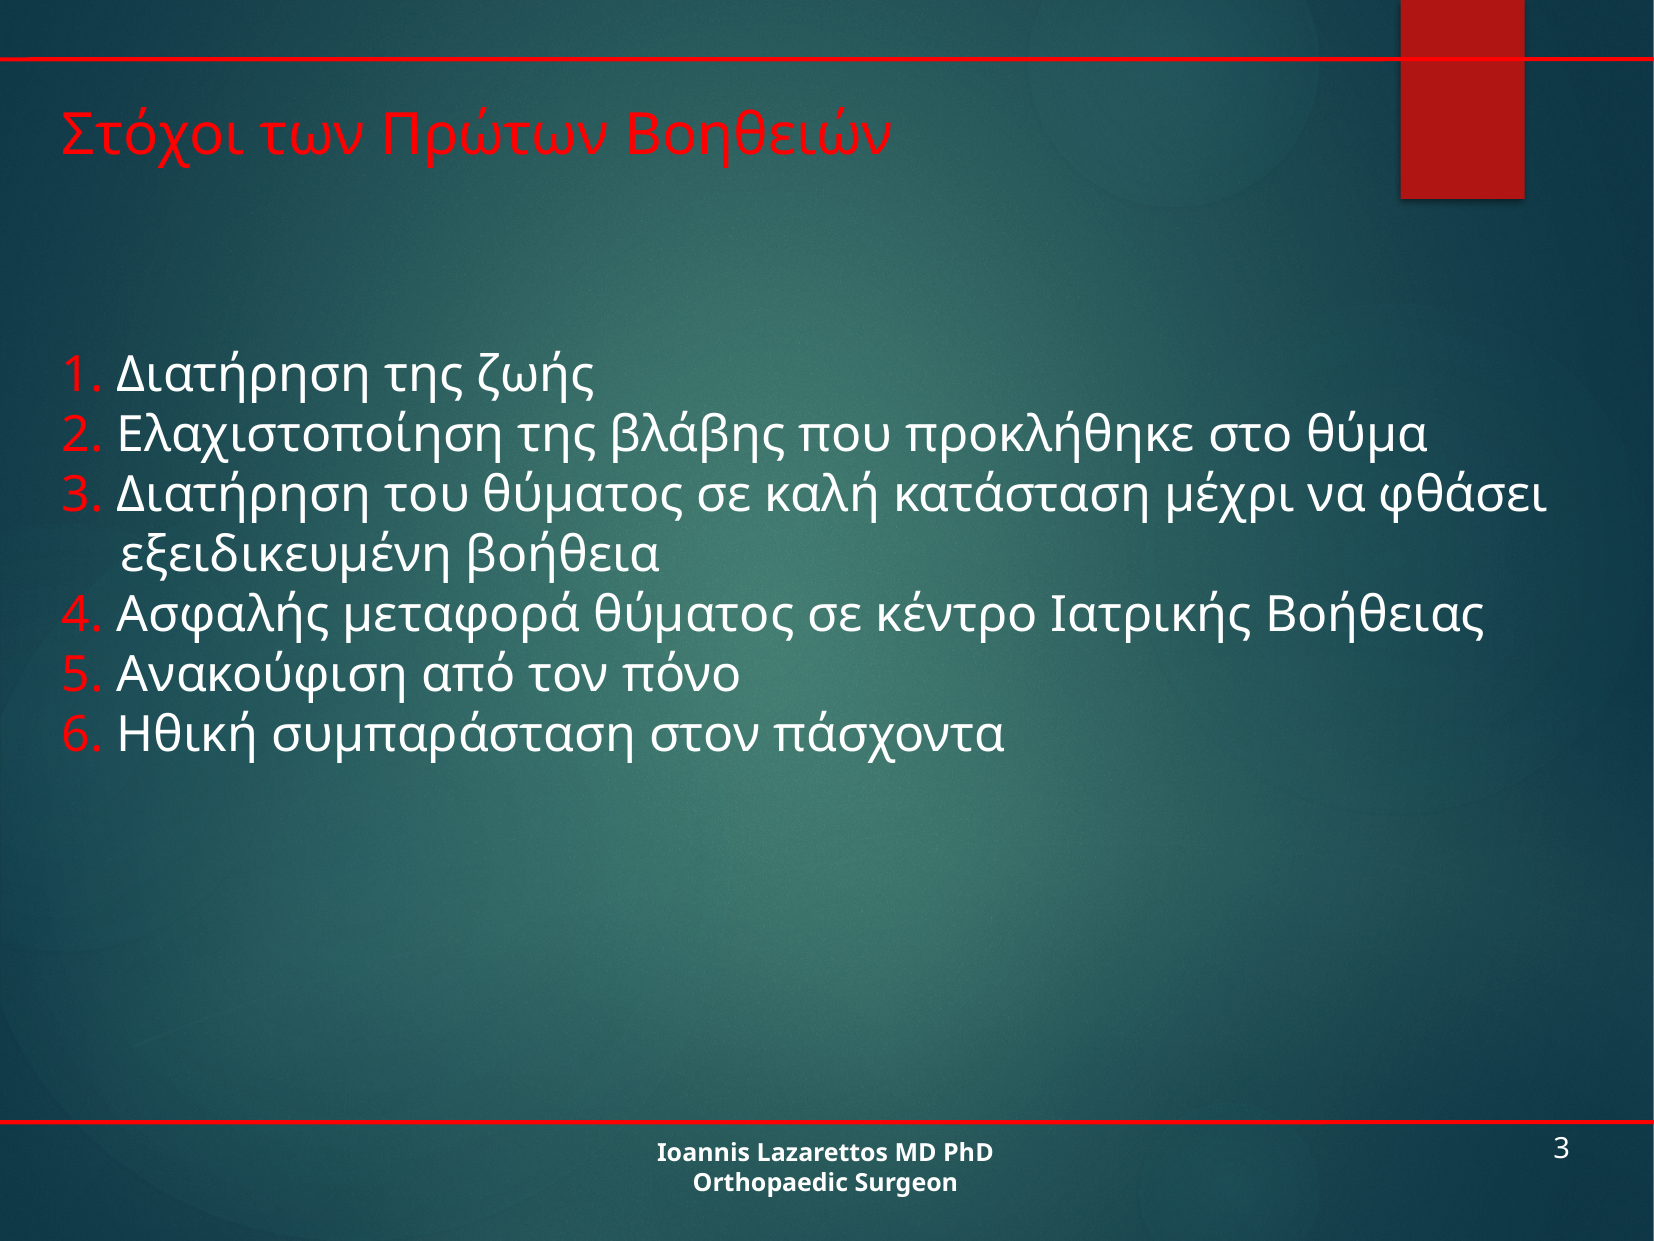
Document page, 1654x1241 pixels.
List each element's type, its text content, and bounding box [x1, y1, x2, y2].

text_box 1. Διατήρηση της ζωής 2. Ελαχιστοποίηση της βλάβης που προκλήθηκε στο θύμα 3. Διατήρηση του θύματος σε καλή κατάσταση μέχρι να φθάσει εξειδικευμένη βοήθεια 4. Ασφαλής μεταφορά θύματος σε κέντρο Ιατρικής Βοήθειας 5. Ανακούφιση από τον πόνο 6. Ηθική συμπαράσταση στον πάσχοντα [47, 330, 1583, 769]
text_box 3 [1185, 1129, 1571, 1215]
text_box Ioannis Lazarettos MD PhD Orthopaedic Surgeon [620, 1128, 1031, 1204]
text_box Στόχοι των Πρώτων Βοηθειών [47, 88, 1523, 193]
